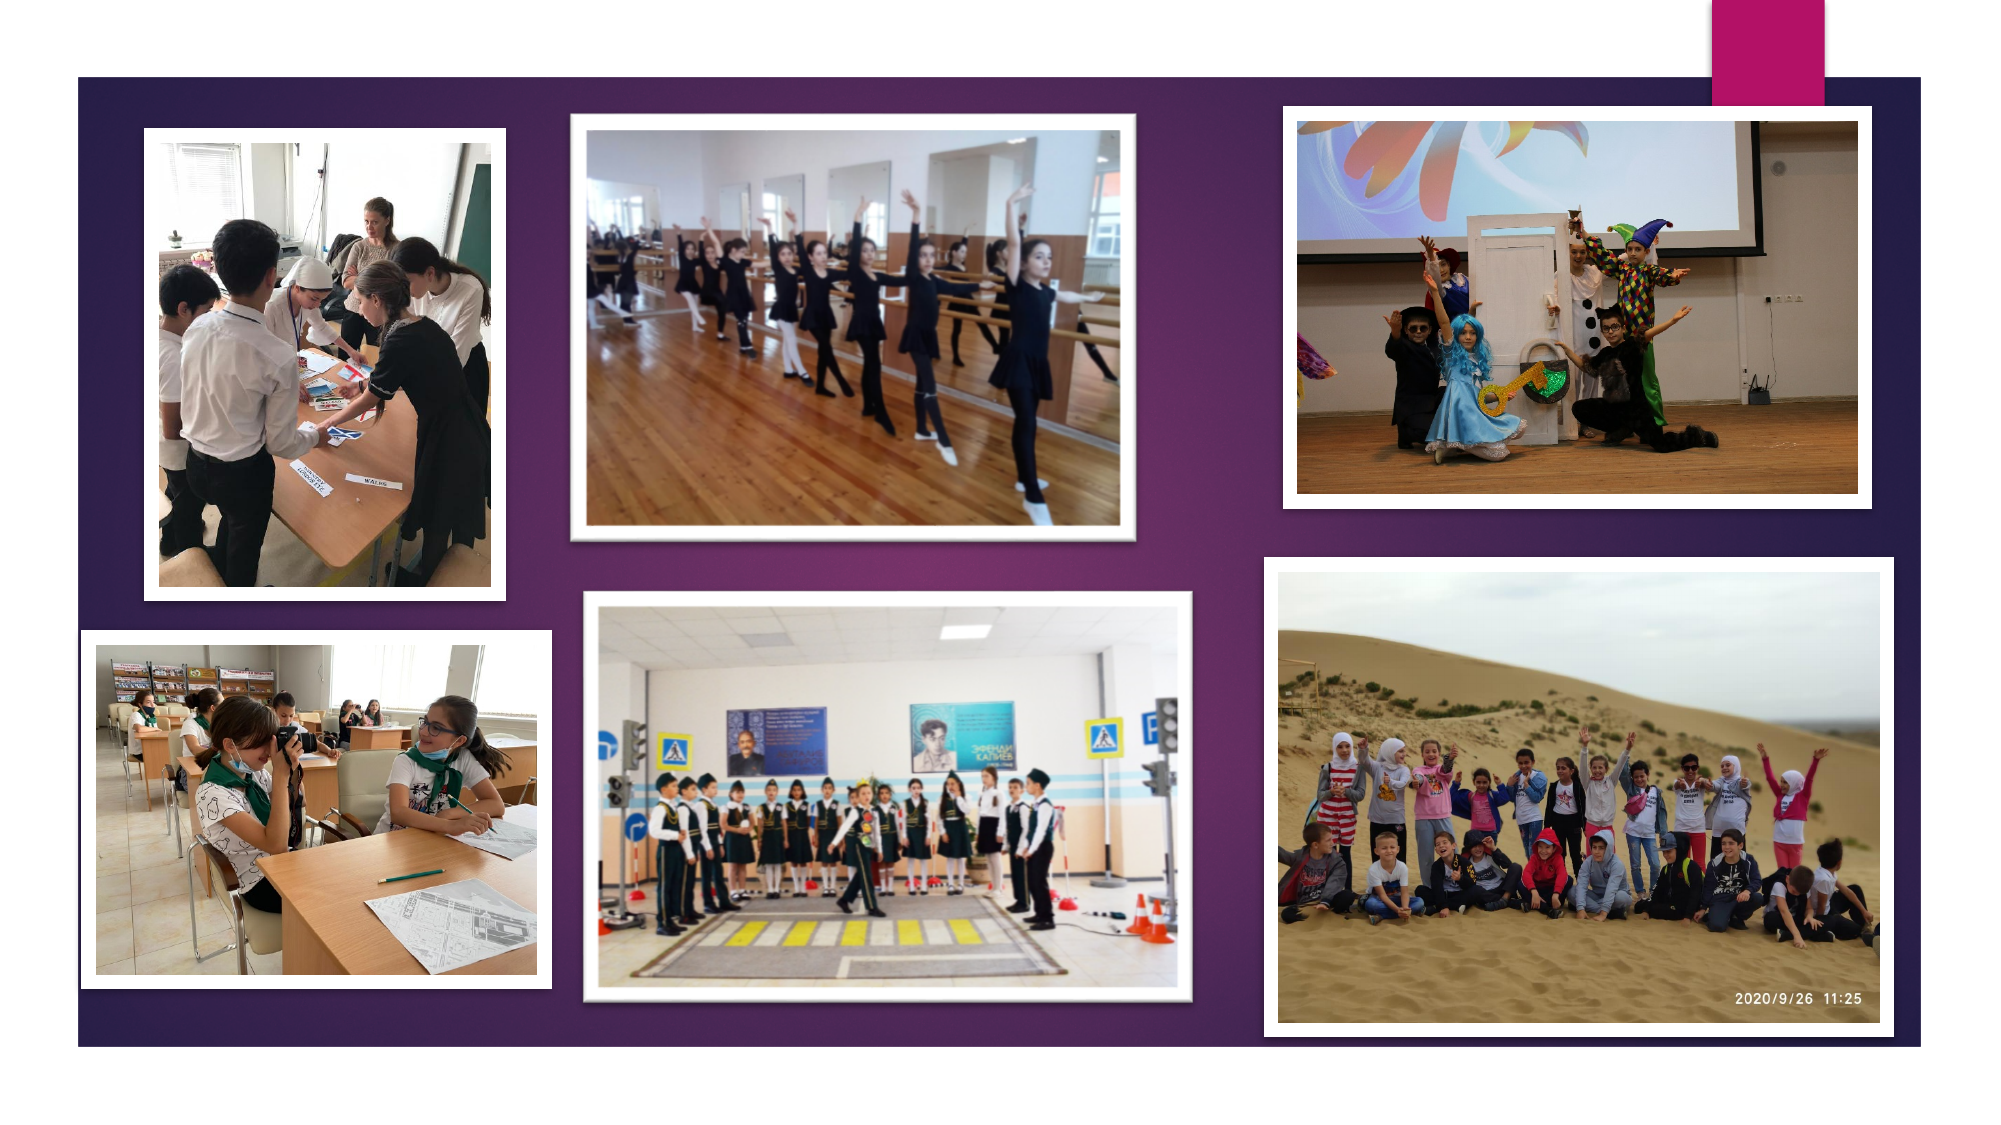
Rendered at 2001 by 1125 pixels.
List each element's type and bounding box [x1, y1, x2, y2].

picture [1297, 120, 1859, 495]
picture [557, 104, 1149, 558]
picture [95, 644, 538, 975]
picture [1278, 571, 1880, 1023]
picture [158, 142, 492, 587]
picture [571, 581, 1205, 1019]
